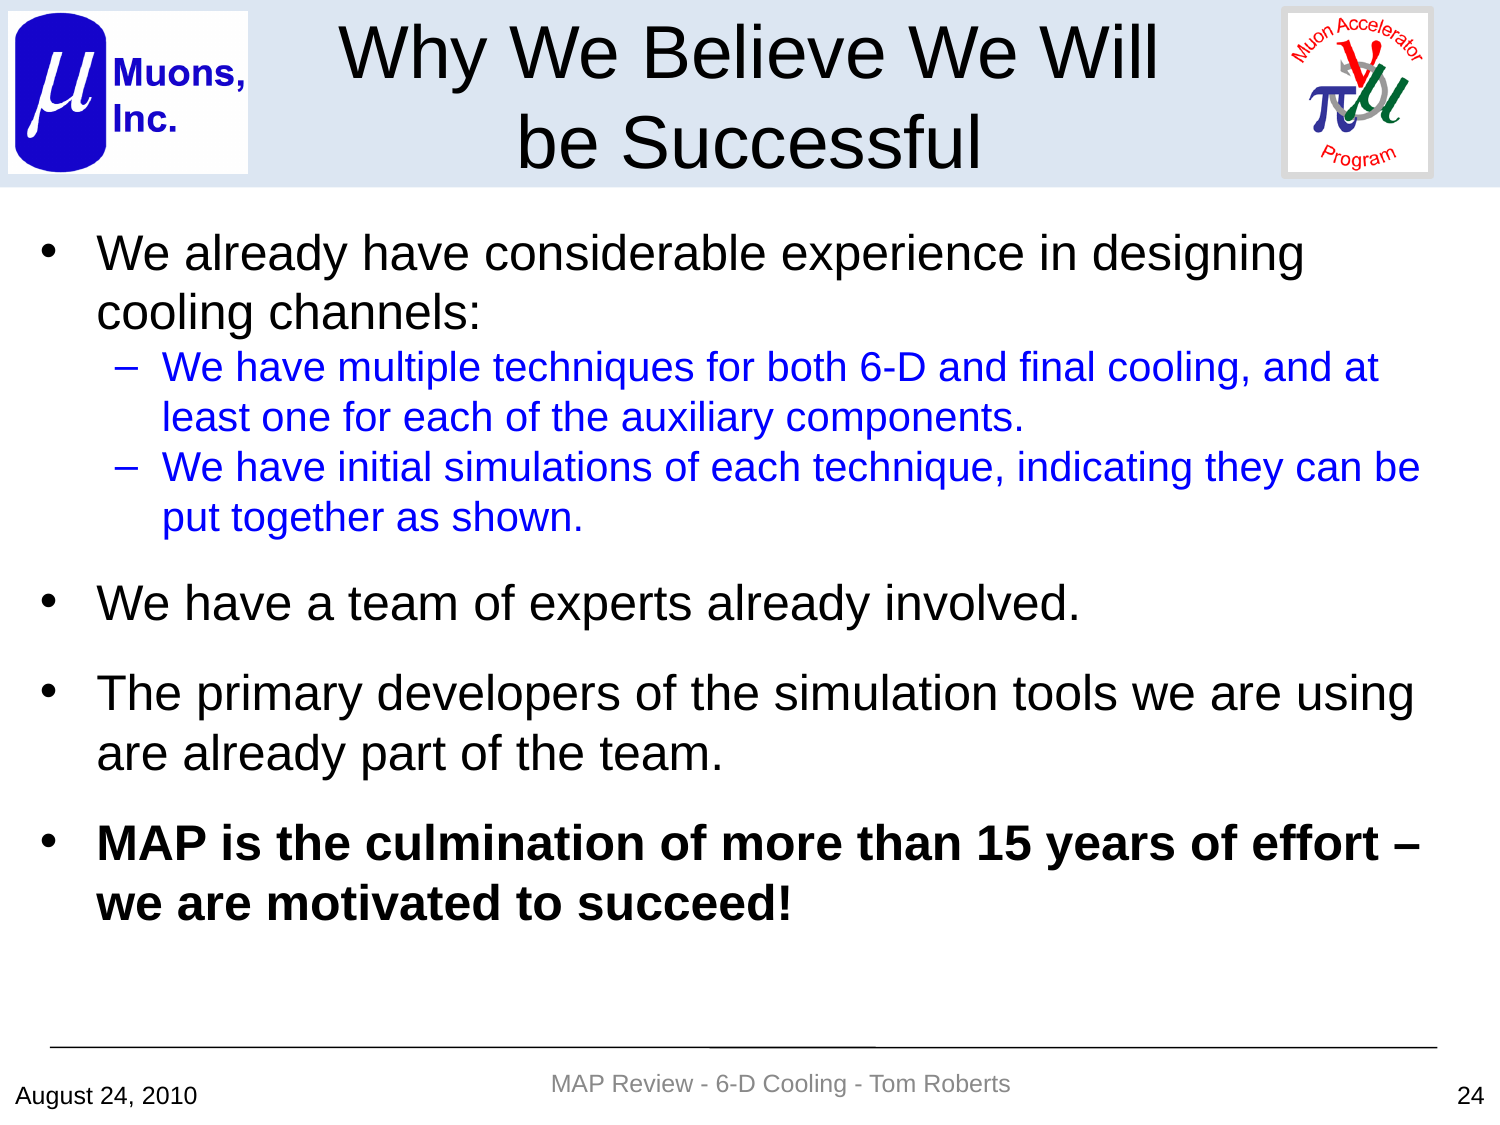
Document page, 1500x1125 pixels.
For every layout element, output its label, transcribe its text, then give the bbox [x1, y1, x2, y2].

list We already have considerable experience in designing cooling channels: We have multiple techniques for both 6-D and final cooling, and at least one for each of the auxiliary components. We have initial simulations of each technique, indicating they can be put together as shown. We have a team of experts already involved. The primary developers of the simulation tools we are using are already part of the team. MAP is the culmination of more than 15 years of effort – we are motivated to succeed! [24, 212, 1463, 1051]
slide_number 24 [1149, 1065, 1500, 1125]
picture [8, 11, 74, 174]
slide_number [0, 1065, 350, 1125]
title Why We Believe We Will be Successful [74, 0, 1426, 188]
footer MAP Review - 6-D Cooling - Tom Roberts [512, 1052, 1050, 1113]
